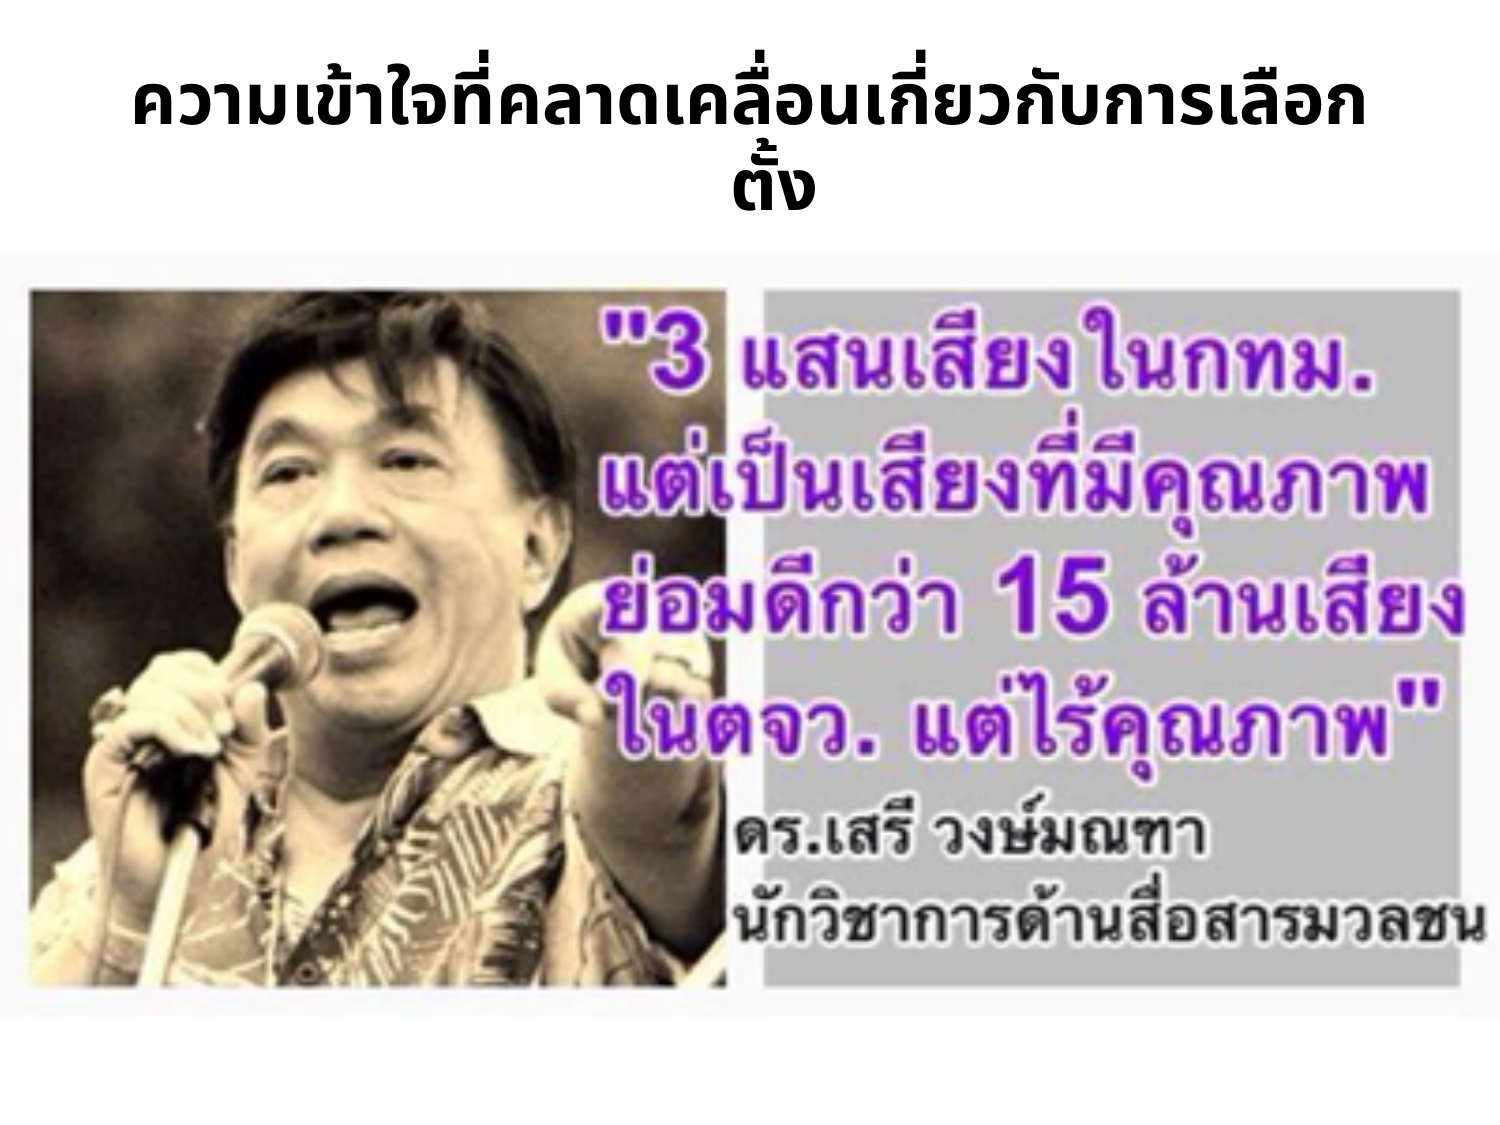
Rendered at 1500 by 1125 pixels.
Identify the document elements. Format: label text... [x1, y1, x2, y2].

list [0, 255, 1500, 1017]
title ความเข้าใจที่คลาดเคลื่อนเกี่ยวกับการเลือกตั้ง [75, 45, 1425, 233]
